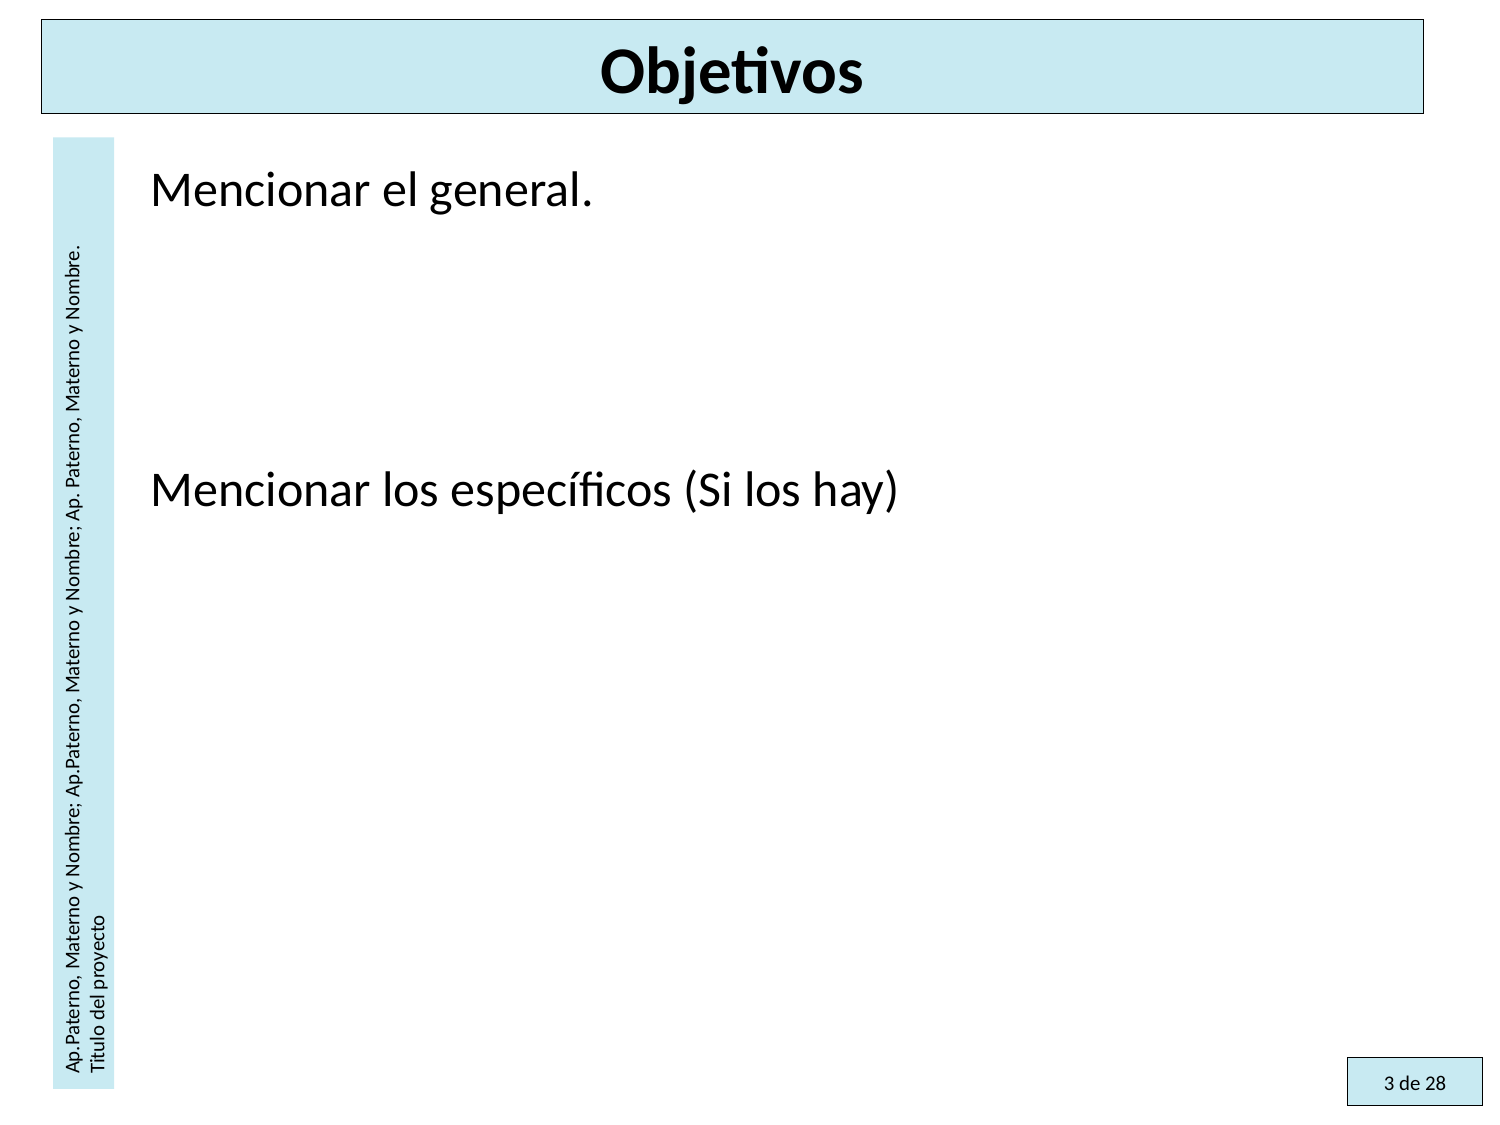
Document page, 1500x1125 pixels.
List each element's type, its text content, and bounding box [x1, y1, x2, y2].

title Objetivos [41, 19, 1424, 114]
text_box Mencionar el general. Mencionar los específicos (Si los hay) [135, 148, 1435, 524]
footer Ap.Paterno, Materno y Nombre; Ap.Paterno, Materno y Nombre; Ap. Paterno, Materno y Nombre. Titulo del proyecto [53, 137, 115, 1089]
